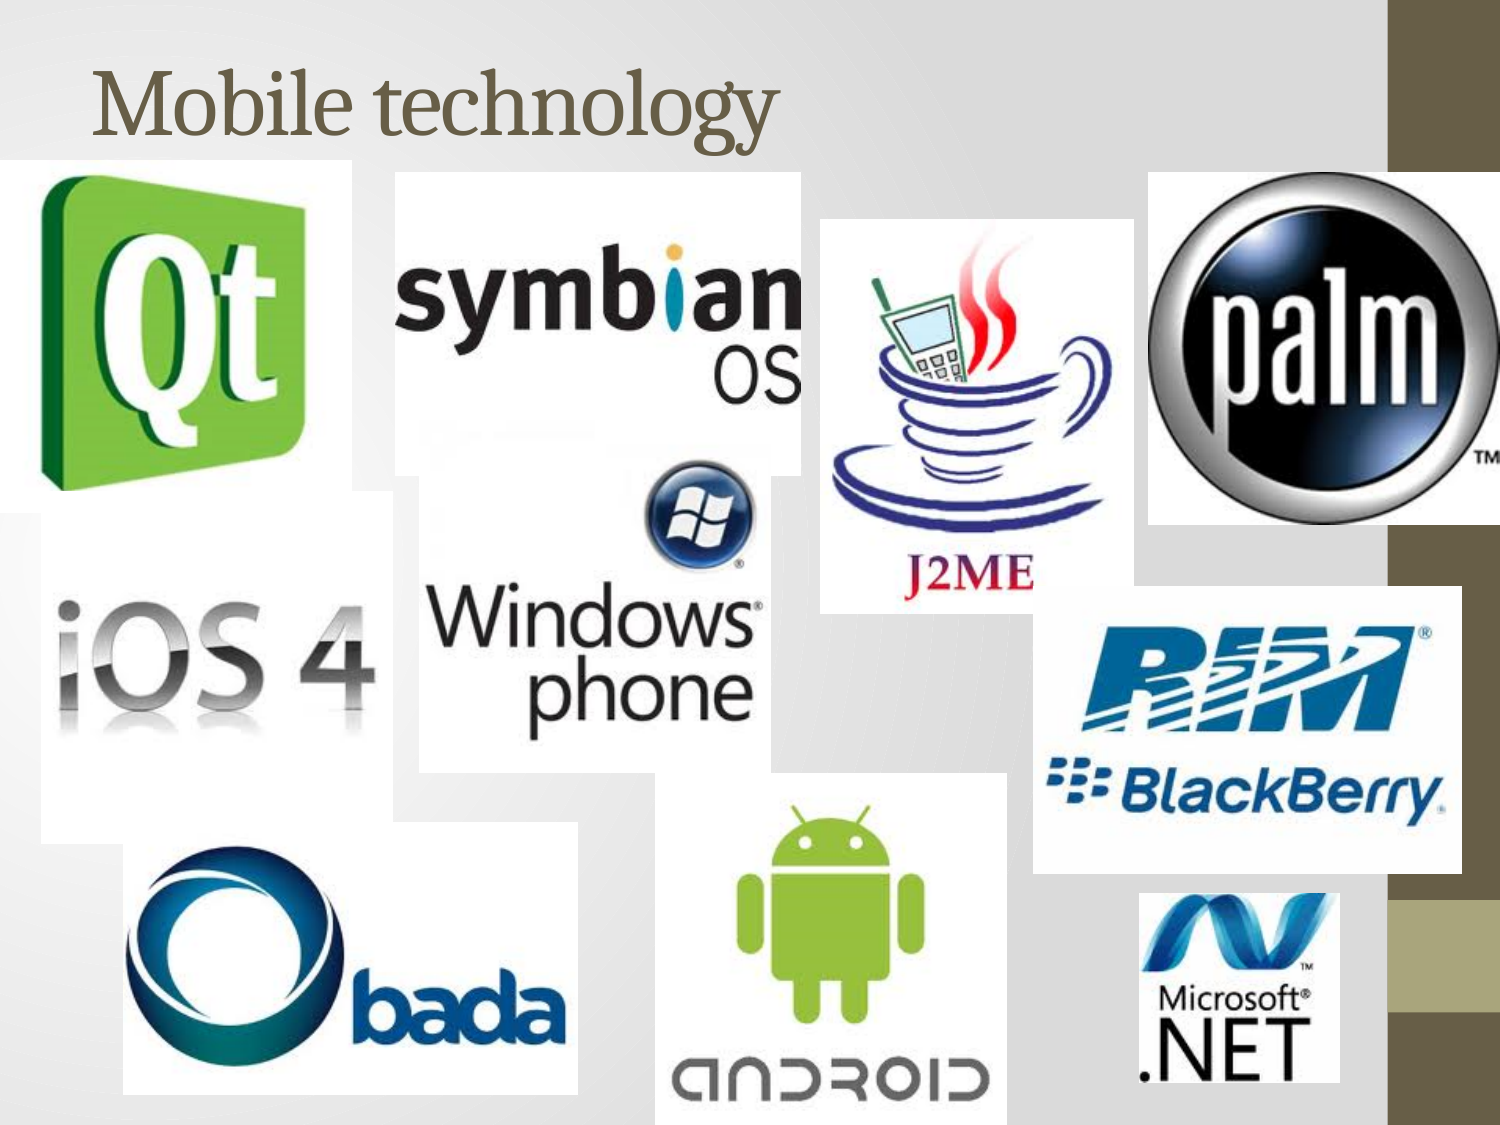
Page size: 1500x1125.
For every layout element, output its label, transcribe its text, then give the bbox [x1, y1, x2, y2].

picture [1147, 172, 1500, 525]
picture [395, 172, 1008, 1125]
picture [0, 160, 578, 1095]
title Mobile technology [75, 45, 1425, 149]
picture [820, 219, 1463, 875]
picture [1139, 892, 1341, 1083]
